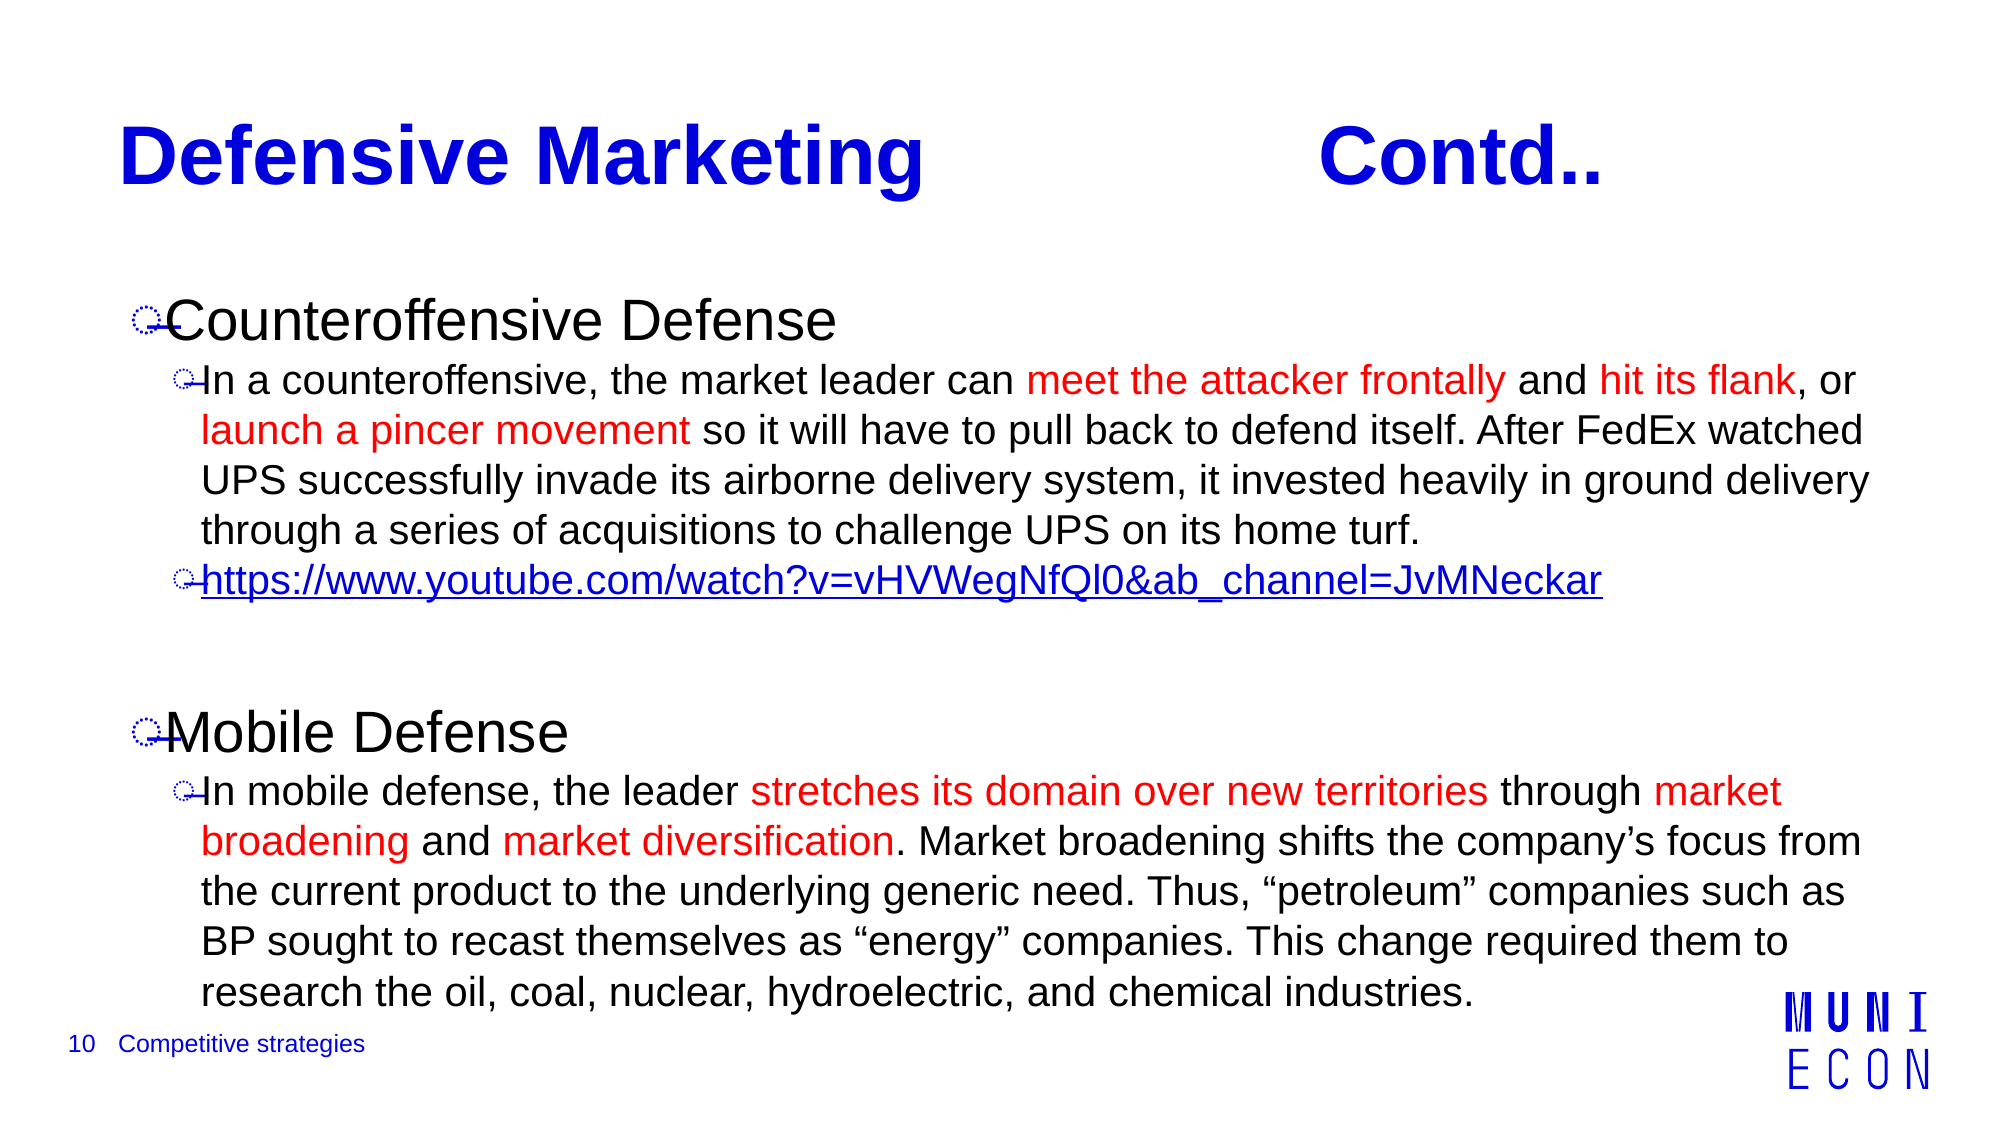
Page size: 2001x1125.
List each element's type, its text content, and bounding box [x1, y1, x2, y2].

footer Competitive strategies [118, 1021, 1418, 1063]
title Defensive Marketing Contd.. [118, 118, 1883, 193]
slide_number 10 [67, 1021, 110, 1063]
list Counteroffensive Defense In a counteroffensive, the market leader can meet the attacker frontally and hit its flank, or launch a pincer movement so it will have to pull back to defend itself. After FedEx watched UPS successfully invade its airborne delivery system, it invested heavily in ground delivery through a series of acquisitions to challenge UPS on its home turf. https://www.youtube.com/watch?v=vHVWegNfQl0&ab_channel=JvMNeckar Mobile Defense In mobile defense, the leader stretches its domain over new territories through market broadening and market diversification. Market broadening shifts the company’s focus from the current product to the underlying generic need. Thus, “petroleum” companies such as BP sought to recast themselves as “energy” companies. This change required them to research the oil, coal, nuclear, hydroelectric, and chemical industries. [118, 277, 1883, 957]
